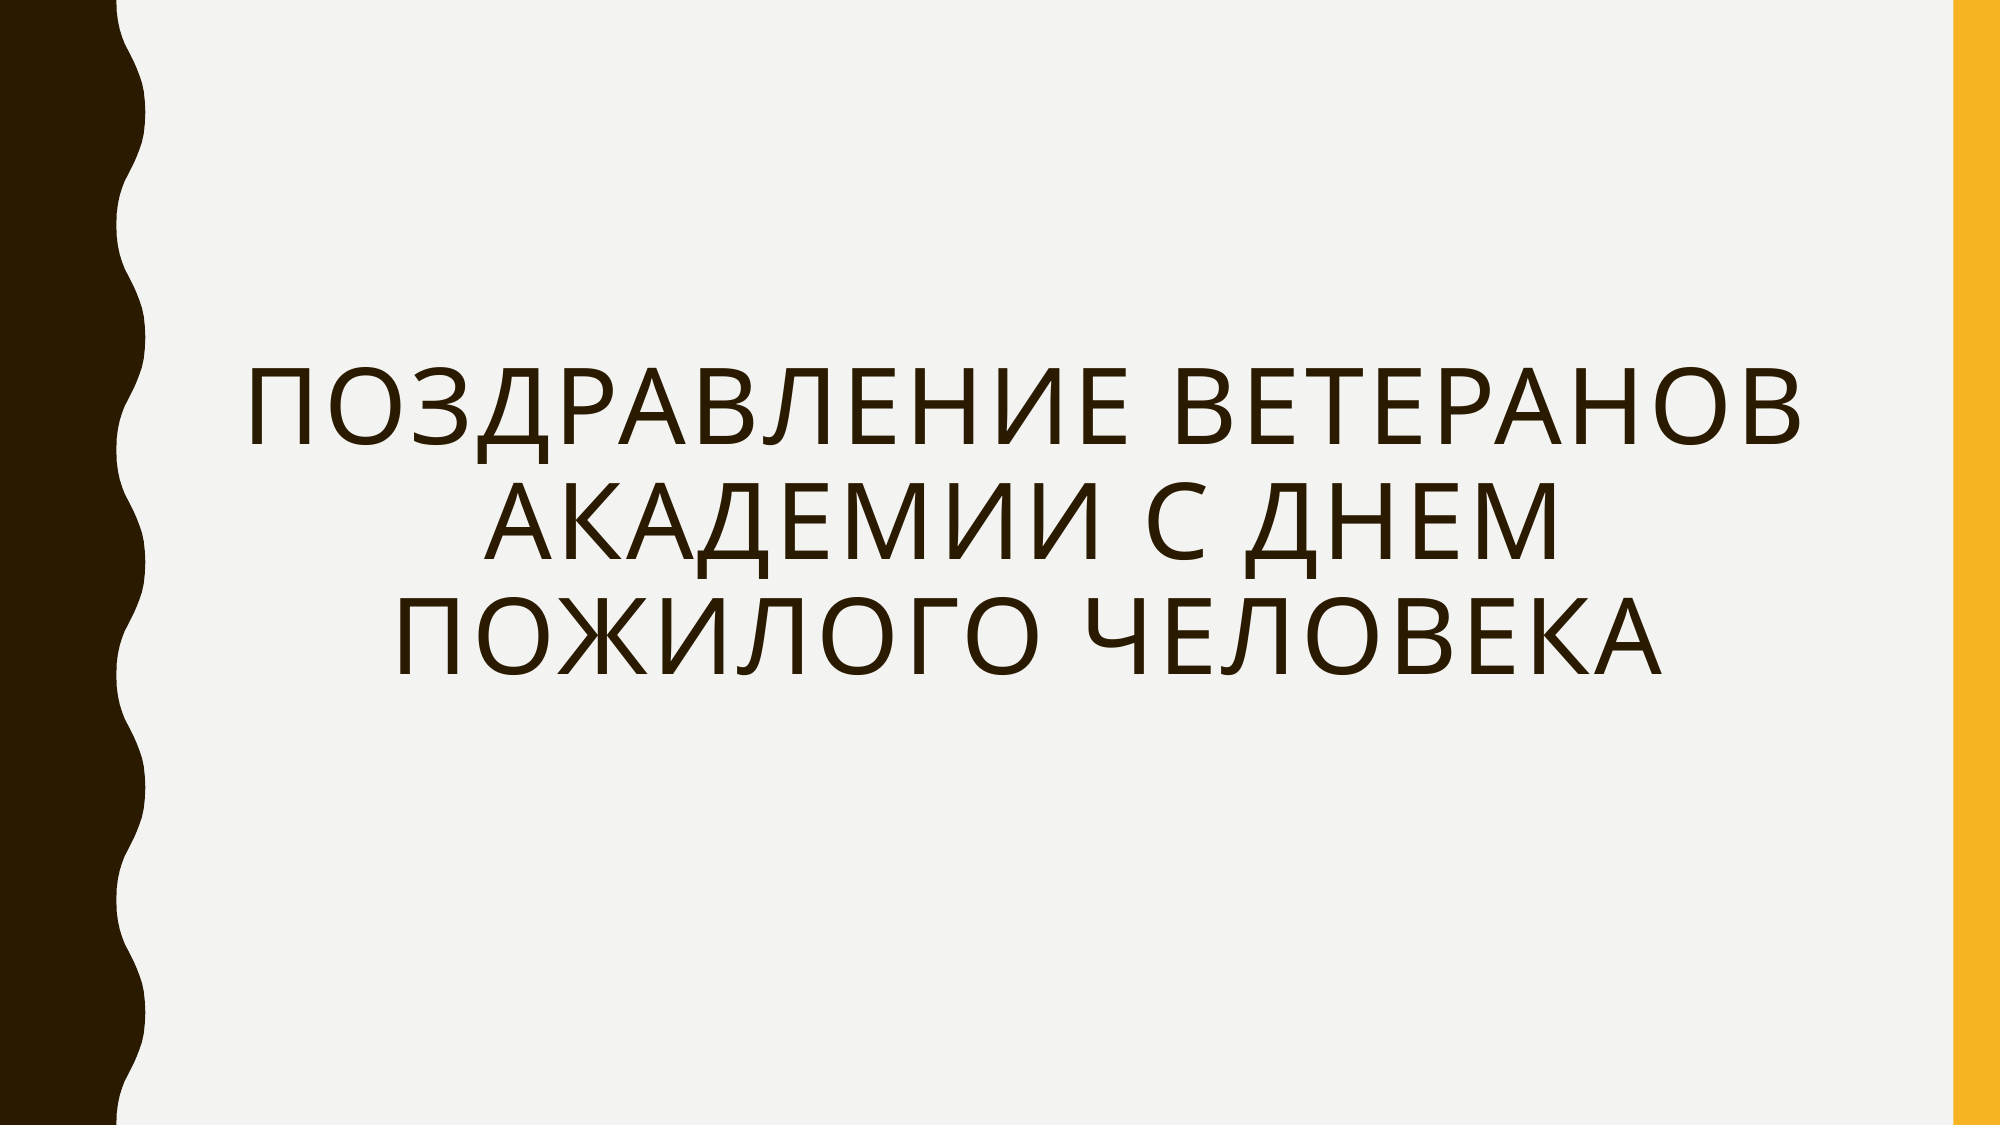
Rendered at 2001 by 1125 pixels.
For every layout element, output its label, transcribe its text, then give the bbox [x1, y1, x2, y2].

title Поздравление ветеранов академии с днем пожилого человека [192, 345, 1863, 780]
